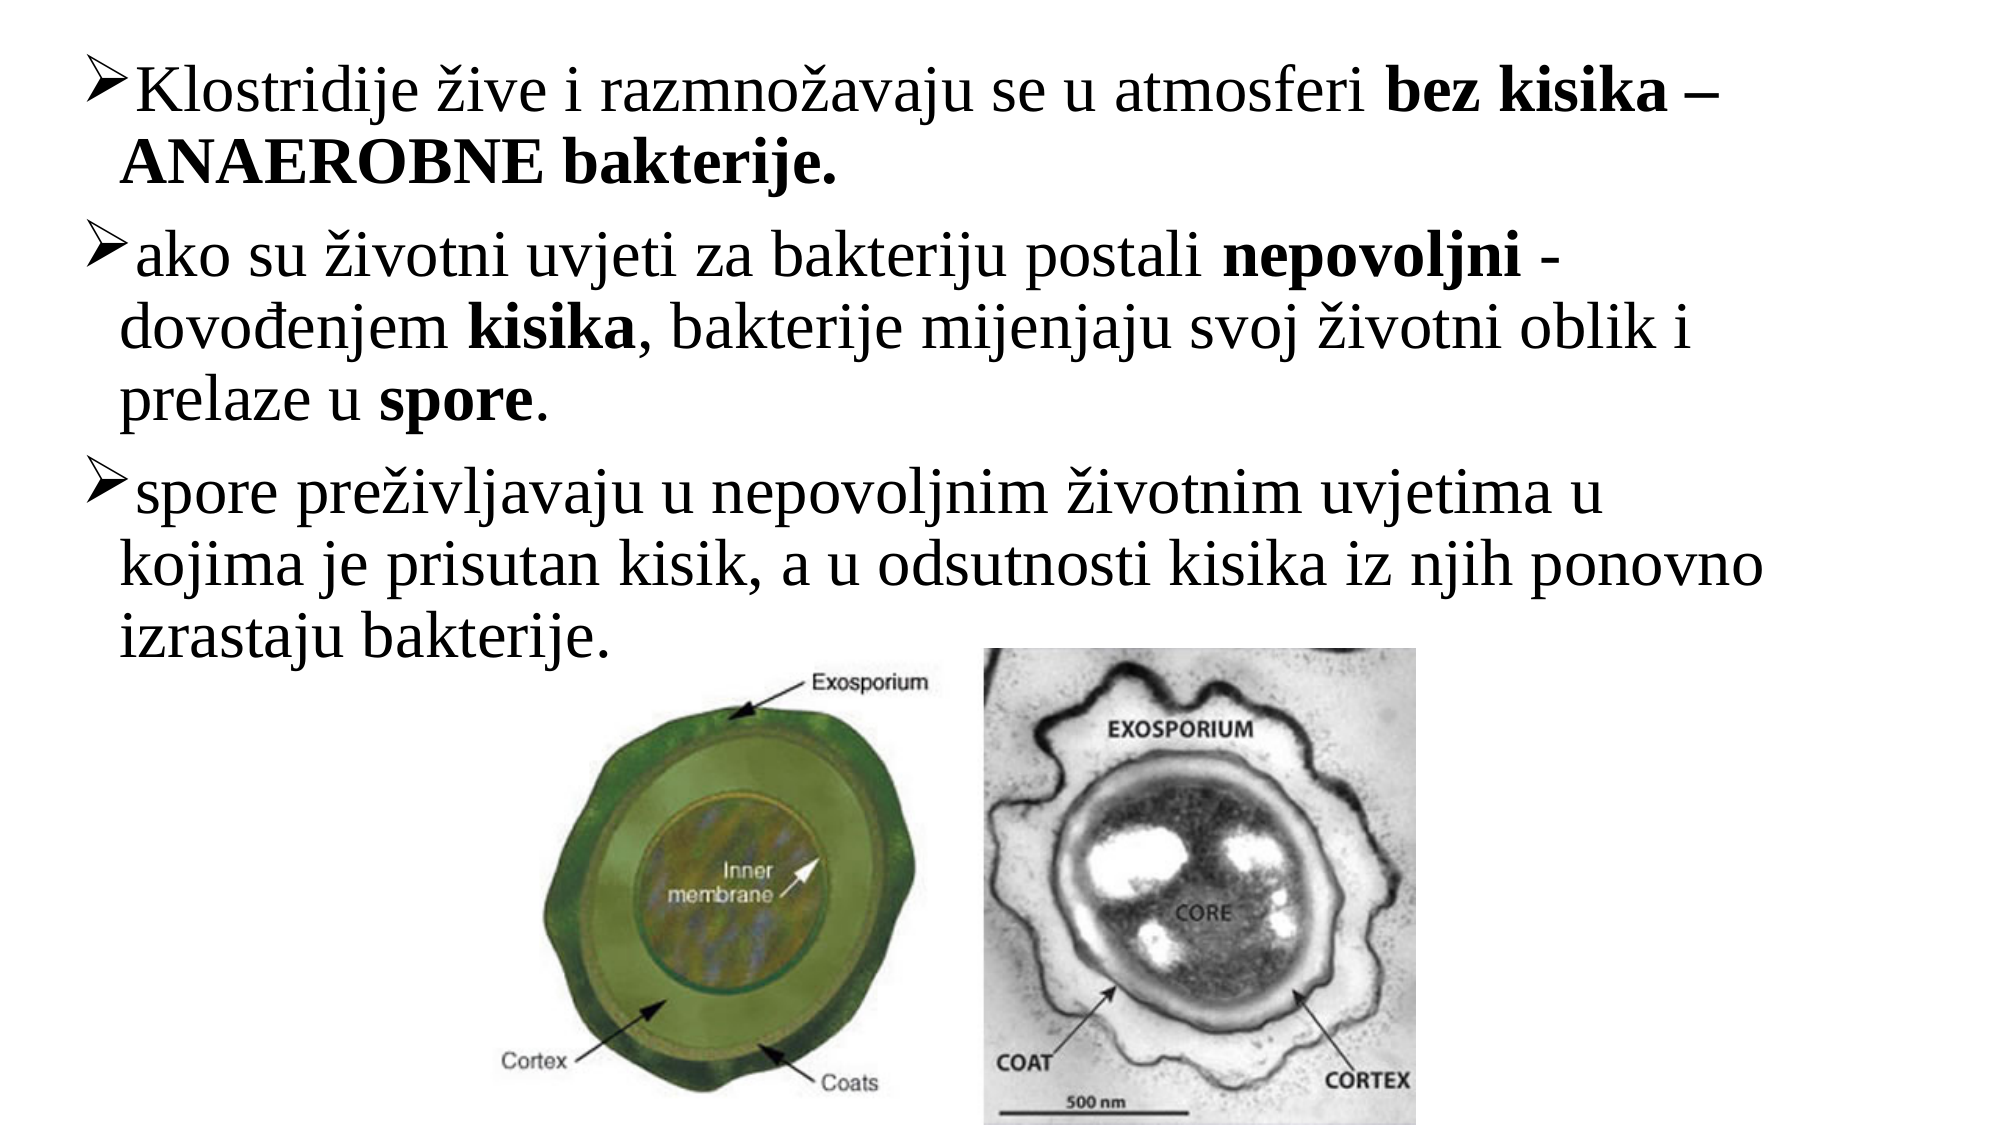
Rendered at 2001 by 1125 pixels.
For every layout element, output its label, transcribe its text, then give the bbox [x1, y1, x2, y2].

picture [477, 648, 1416, 1125]
list Klostridije žive i razmnožavaju se u atmosferi bez kisika – ANAEROBNE bakterije. ako su životni uvjeti za bakteriju postali nepovoljni - dovođenjem kisika, bakterije mijenjaju svoj životni oblik i prelaze u spore. spore preživljavaju u nepovoljnim životnim uvjetima u kojima je prisutan kisik, a u odsutnosti kisika iz njih ponovno izrastaju bakterije. [66, 46, 1792, 761]
